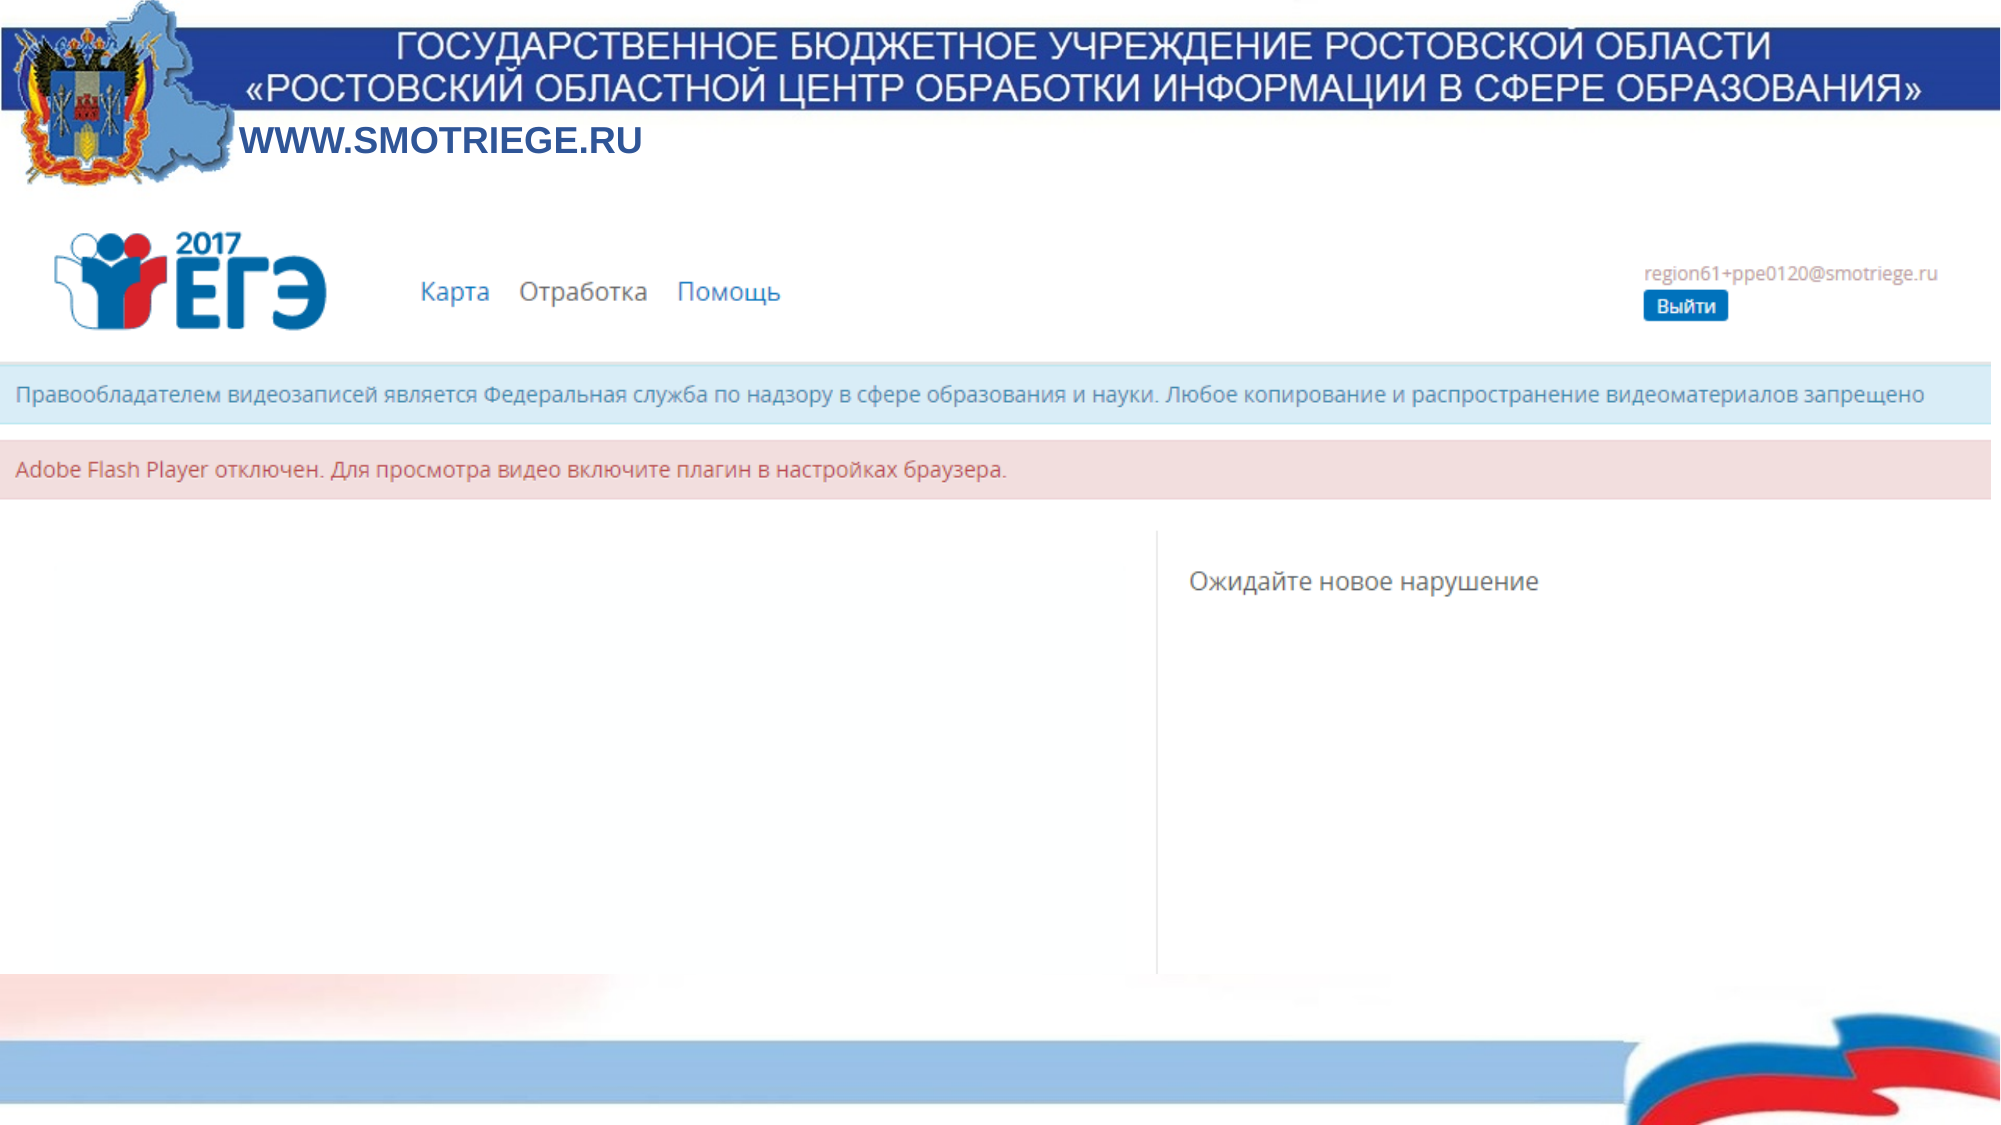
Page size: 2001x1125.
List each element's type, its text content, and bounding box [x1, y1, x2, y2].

picture [0, 0, 2001, 1125]
text_box WWW.SMOTRIEGE.RU [224, 108, 659, 169]
